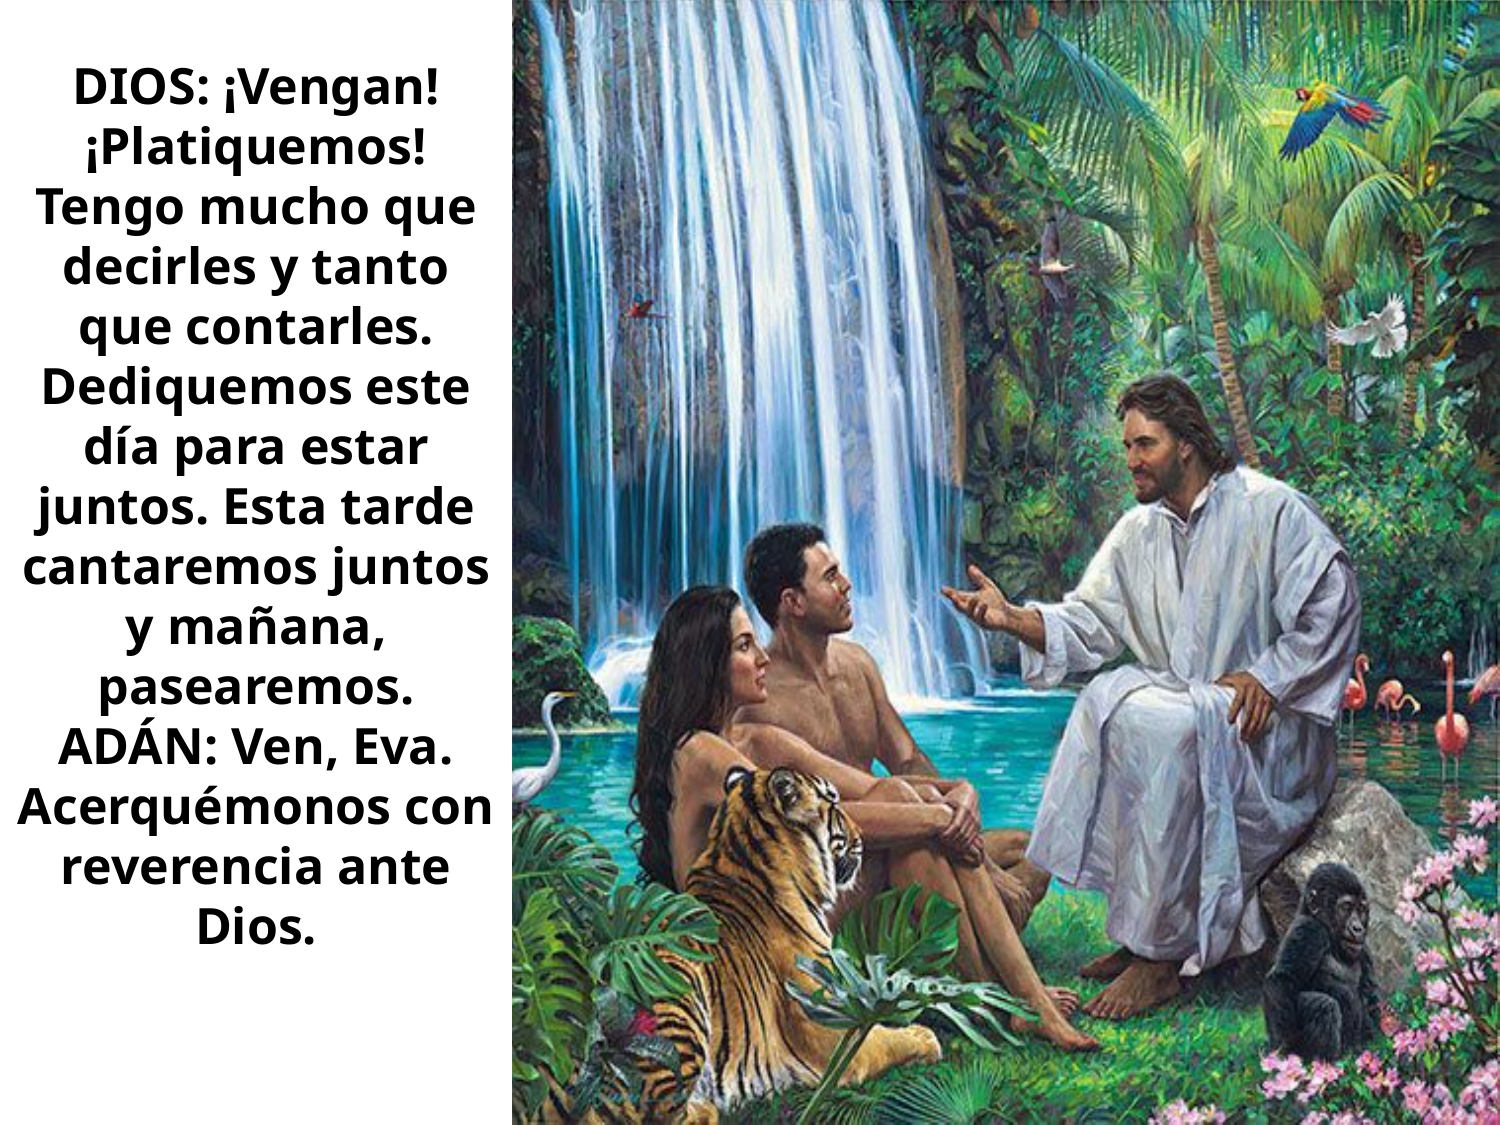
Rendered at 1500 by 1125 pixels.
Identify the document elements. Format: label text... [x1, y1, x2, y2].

text_box DIOS: ¡Vengan! ¡Platiquemos! Tengo mucho que decirles y tanto que contarles. Dediquemos este día para estar juntos. Esta tarde cantaremos juntos y mañana, pasearemos. ADÁN: Ven, Eva. Acerquémonos con reverencia ante Dios. [0, 47, 512, 963]
picture [512, 0, 1500, 1125]
